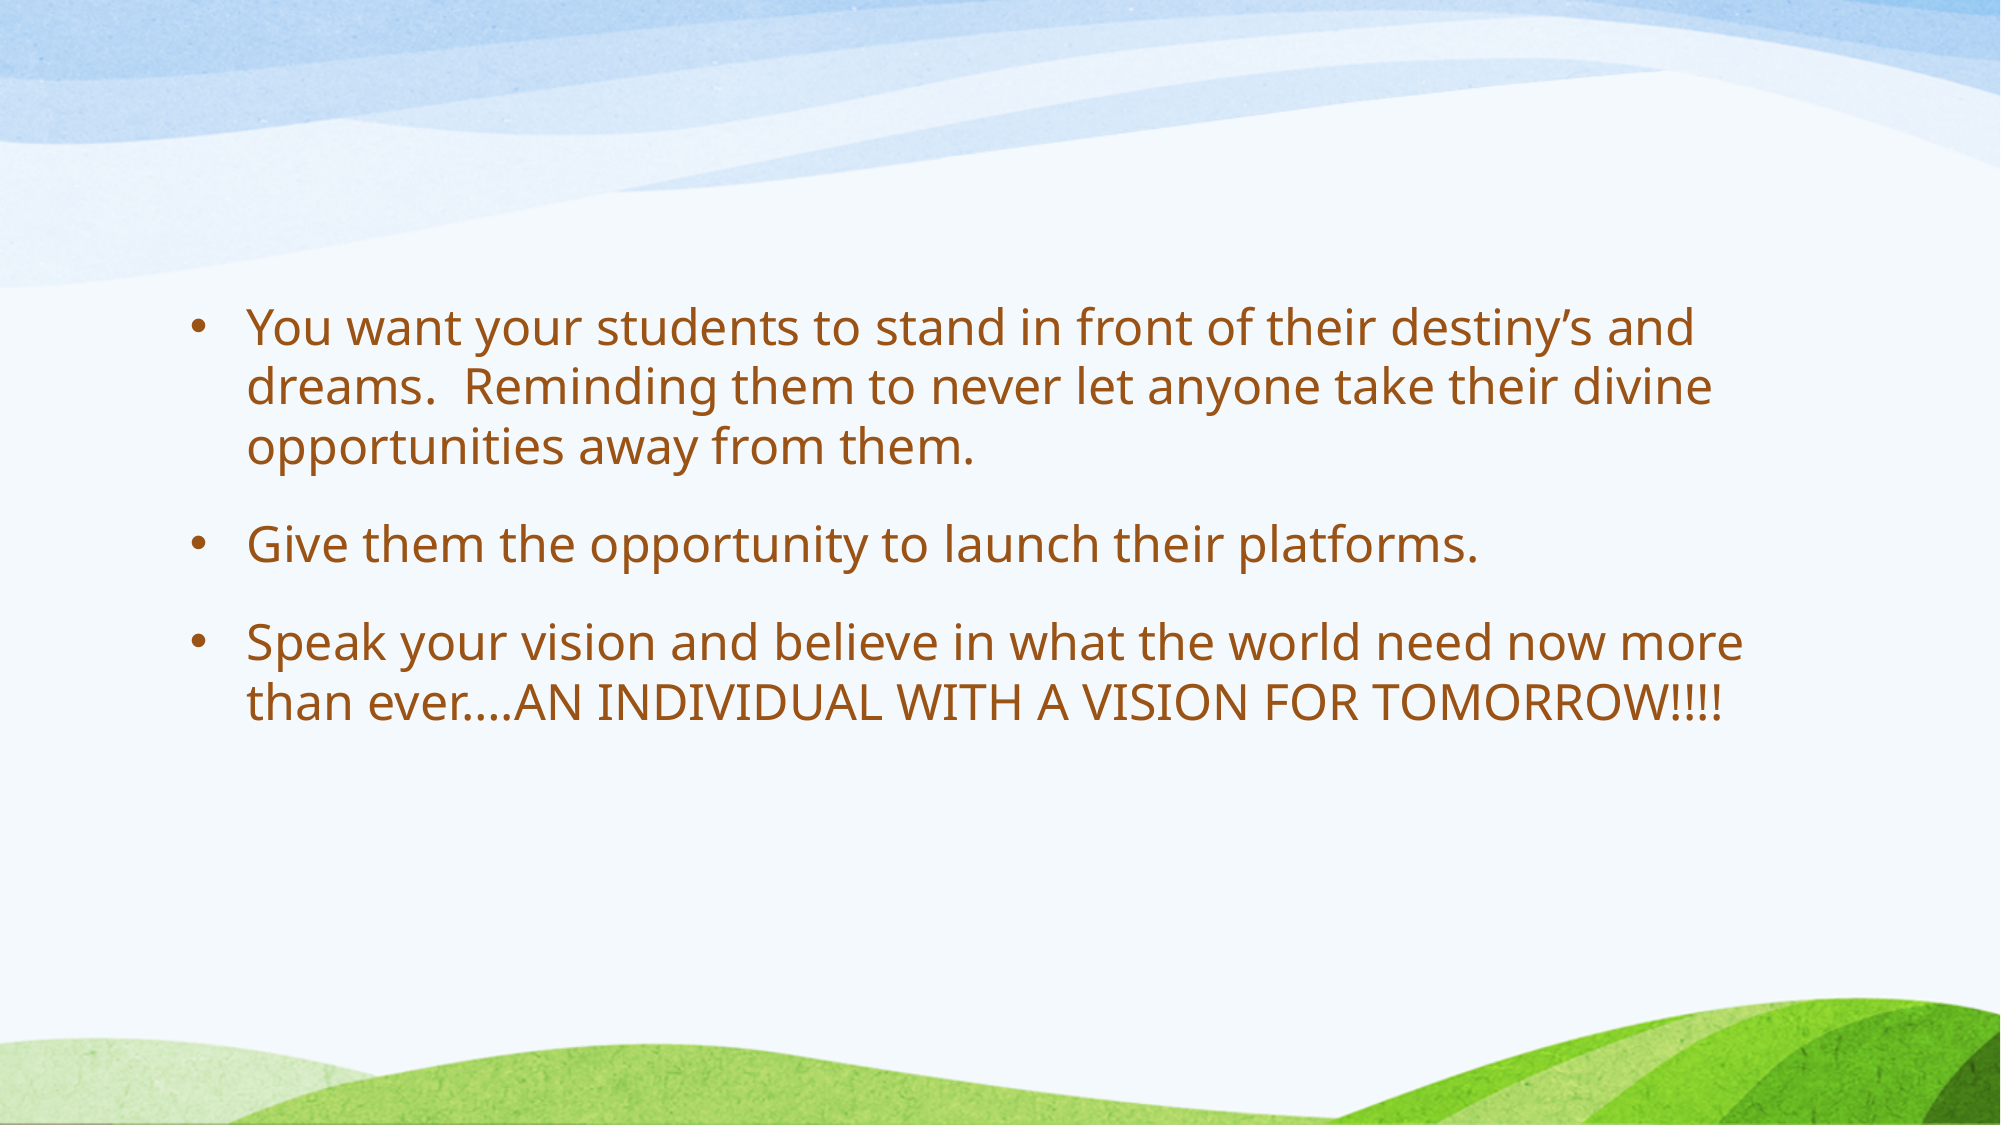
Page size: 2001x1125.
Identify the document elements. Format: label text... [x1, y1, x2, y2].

picture [0, 0, 2001, 1125]
list You want your students to stand in front of their destiny’s and dreams. Reminding them to never let anyone take their divine opportunities away from them. Give them the opportunity to launch their platforms. Speak your vision and believe in what the world need now more than ever….AN INDIVIDUAL WITH A VISION FOR TOMORROW!!!! [174, 287, 1825, 982]
